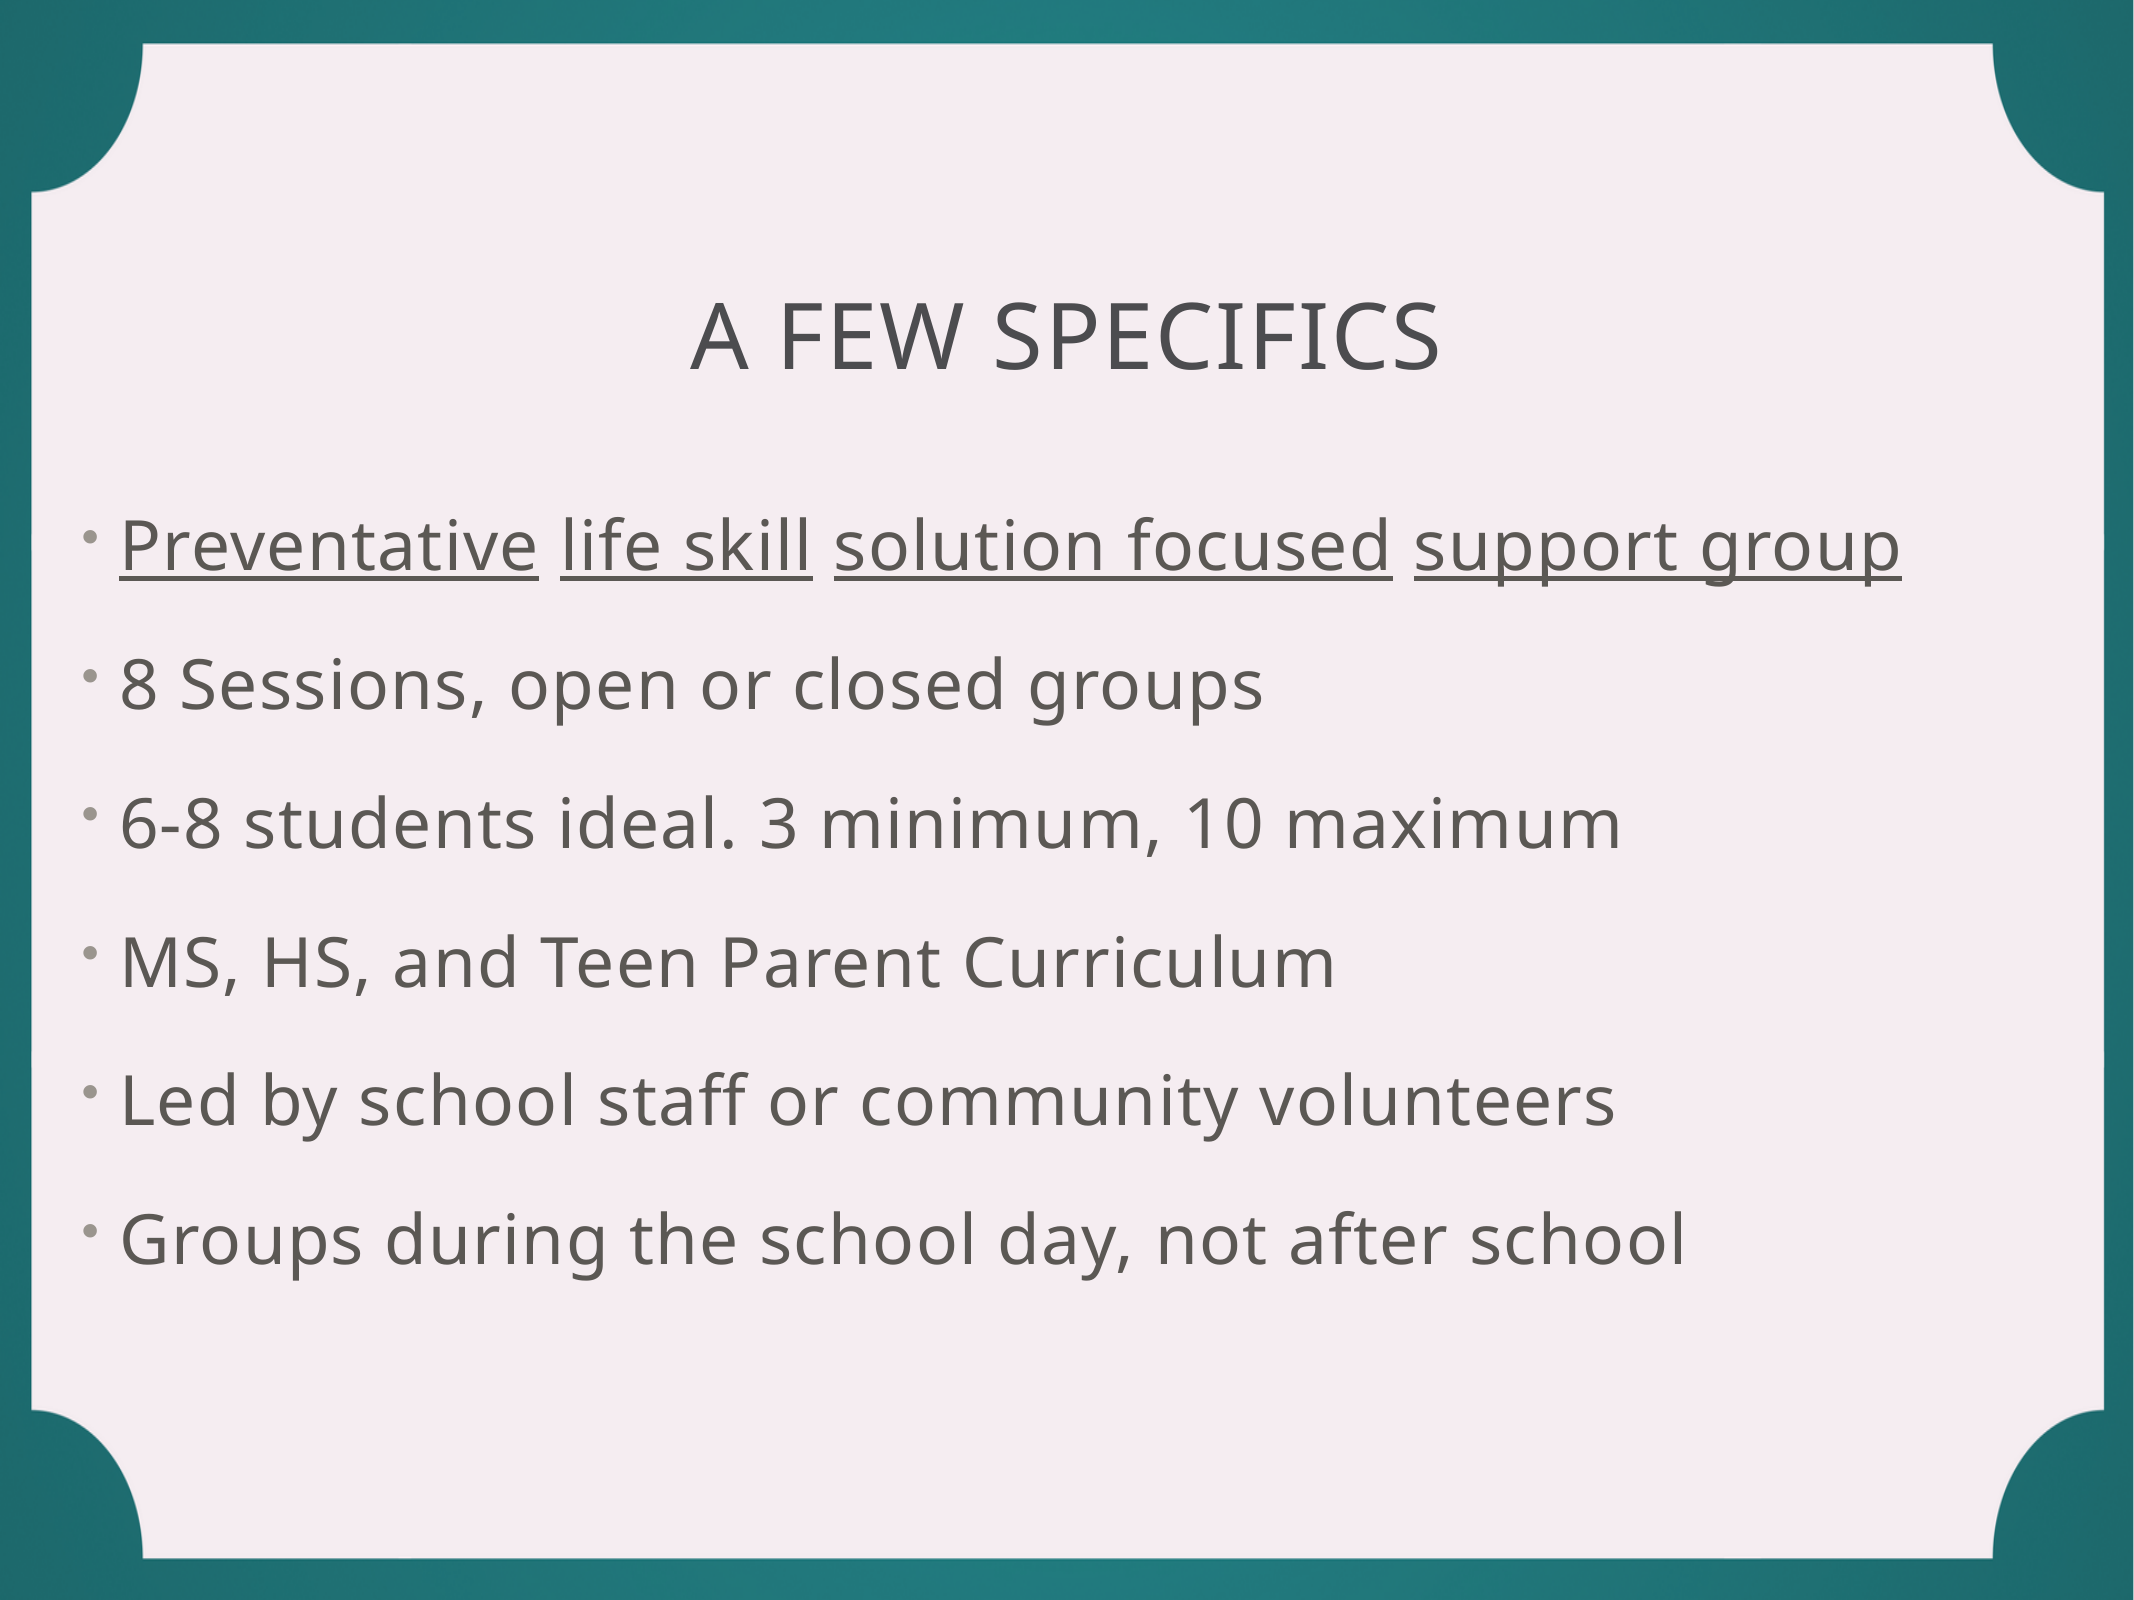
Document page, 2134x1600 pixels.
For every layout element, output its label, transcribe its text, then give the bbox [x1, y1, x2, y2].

list Preventative life skill solution focused support group 8 Sessions, open or closed groups 6-8 students ideal. 3 minimum, 10 maximum MS, HS, and Teen Parent Curriculum Led by school staff or community volunteers Groups during the school day, not after school [76, 492, 2057, 1288]
title A few specifics [109, 272, 2024, 401]
picture [0, 0, 2134, 1600]
